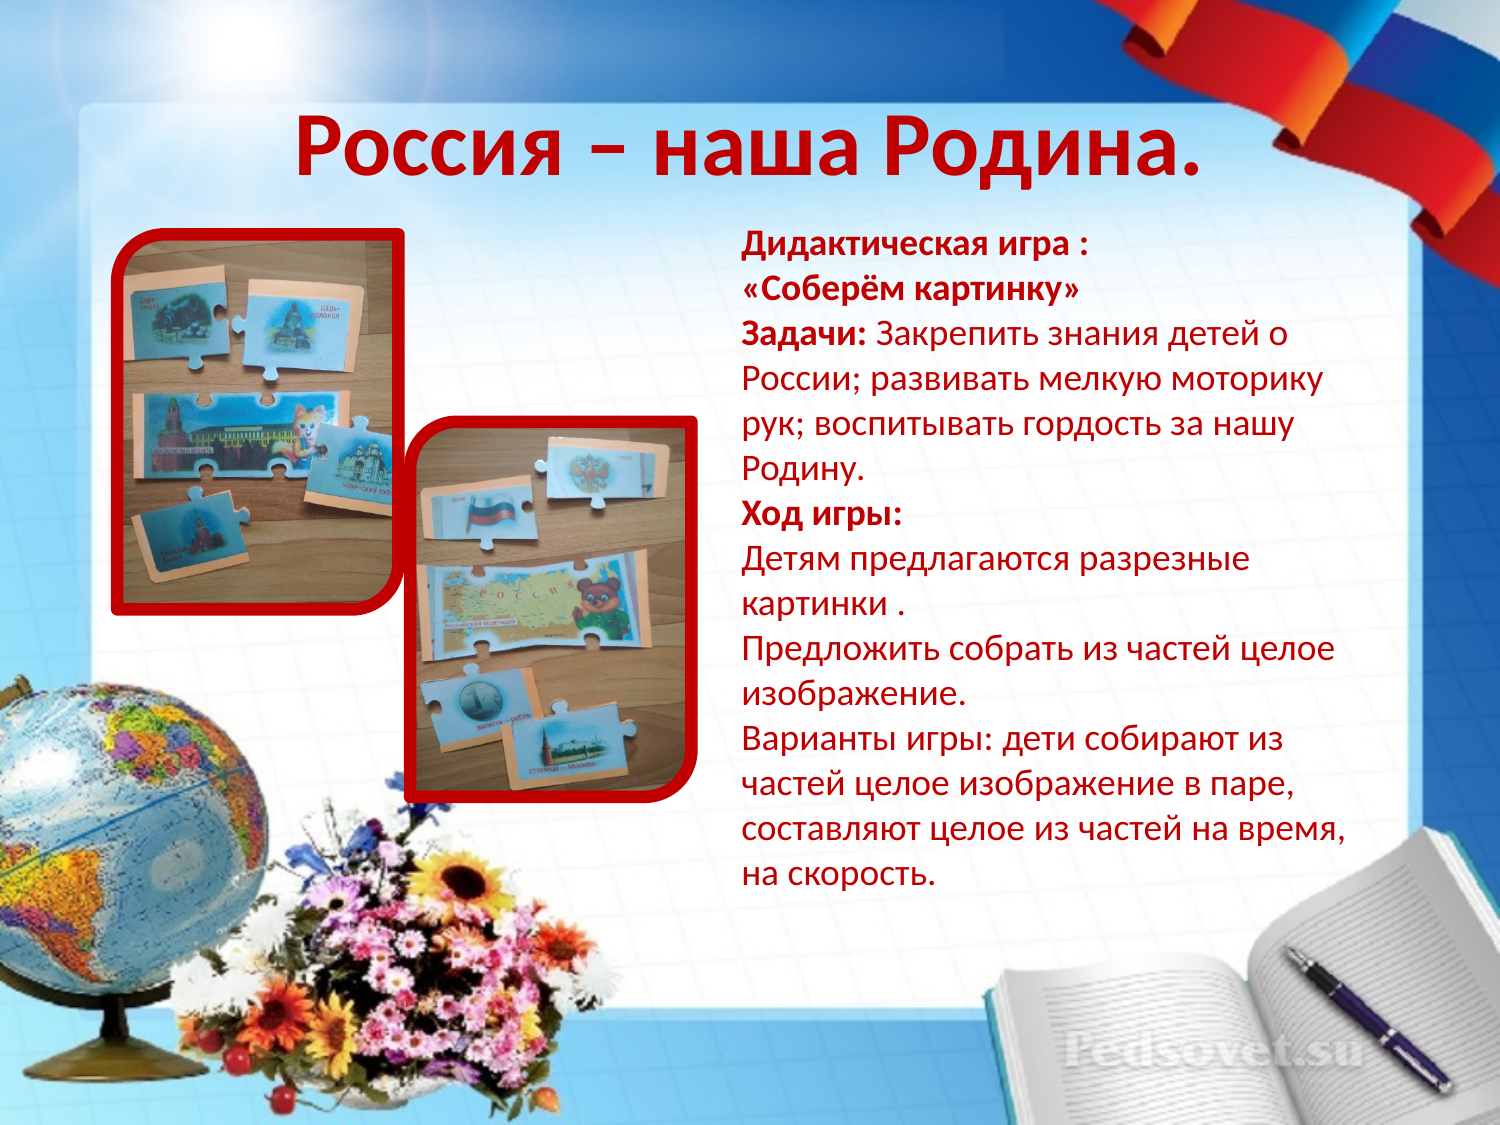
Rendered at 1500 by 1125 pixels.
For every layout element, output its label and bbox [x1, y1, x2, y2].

list [116, 234, 399, 610]
picture [0, 0, 1500, 1125]
